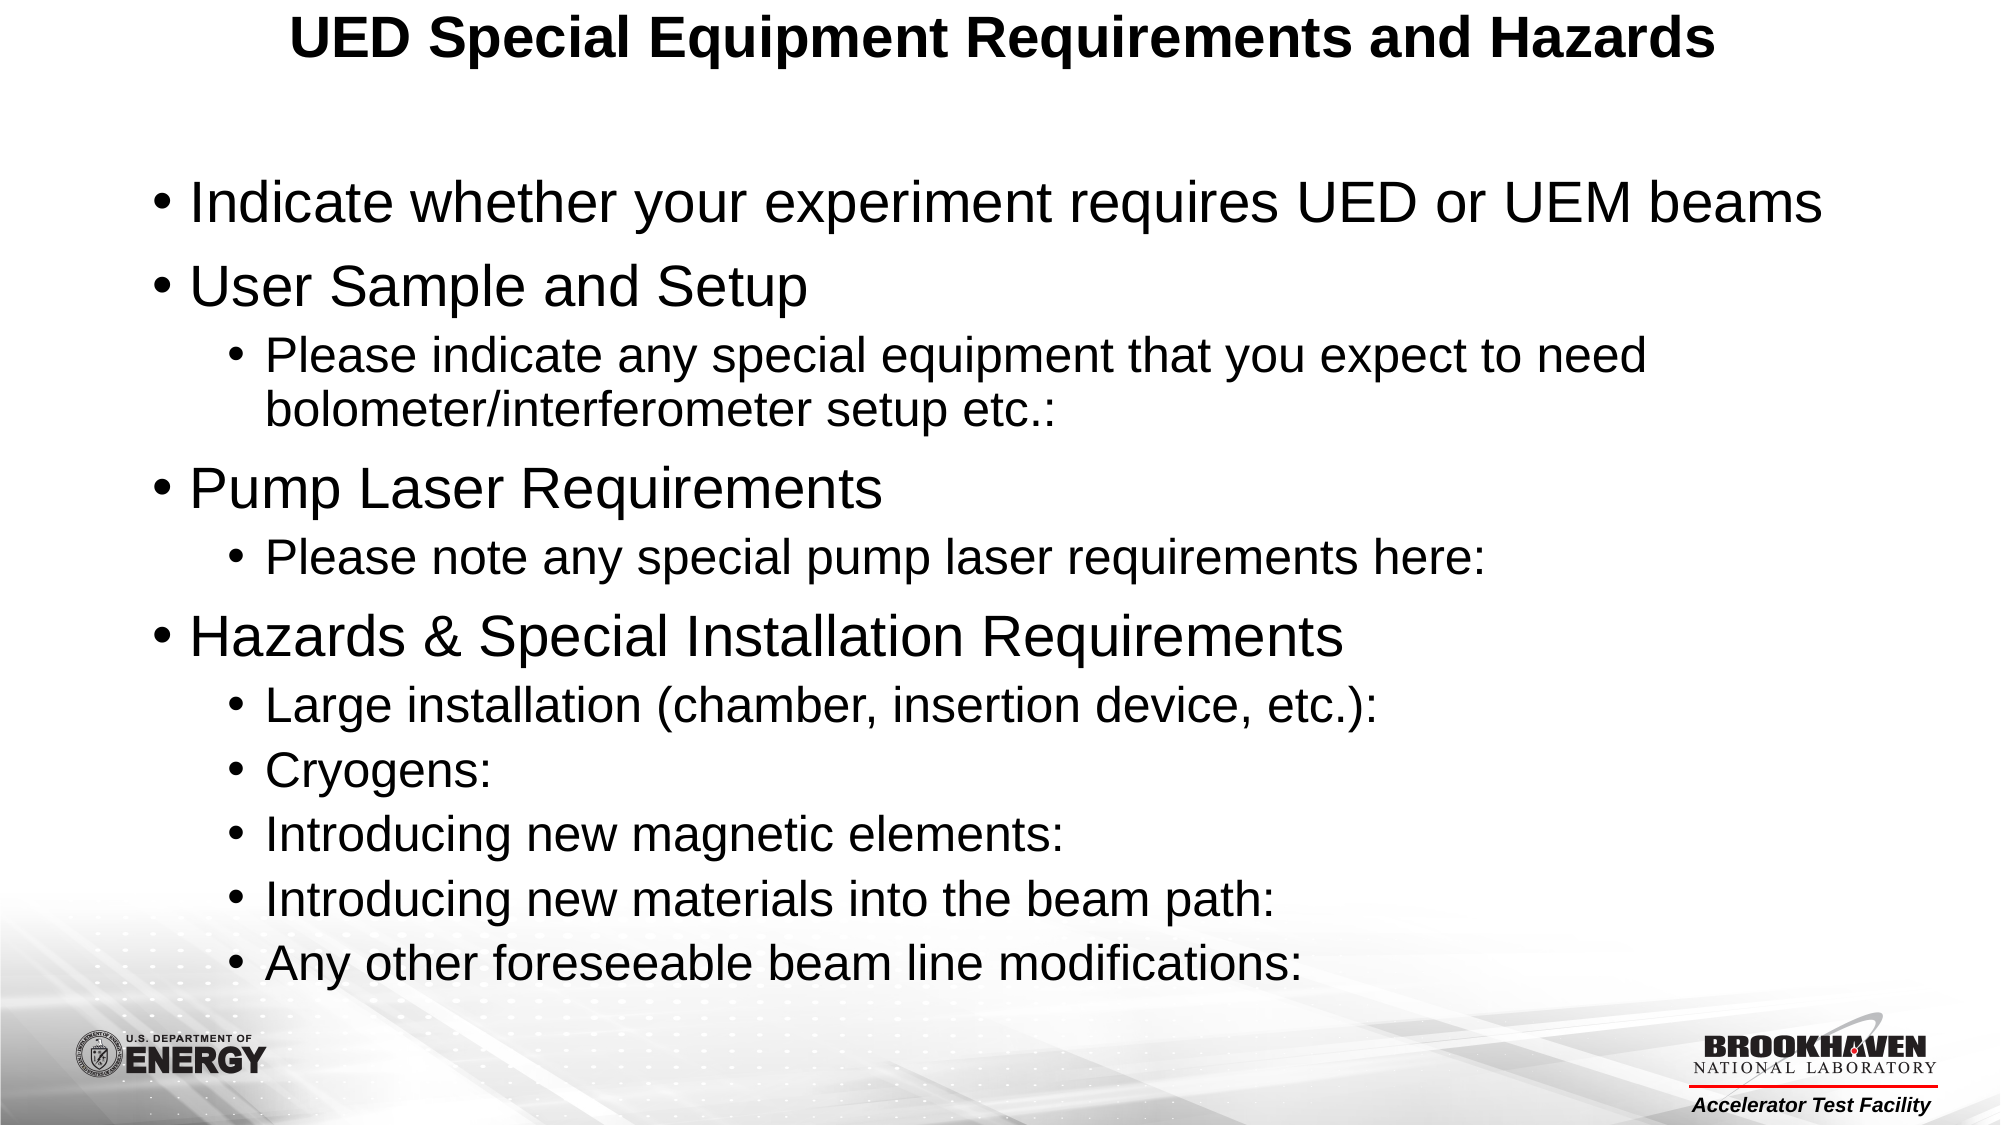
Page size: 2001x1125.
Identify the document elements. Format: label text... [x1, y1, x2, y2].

title UED Special Equipment Requirements and Hazards [140, 0, 1866, 105]
list Indicate whether your experiment requires UED or UEM beams User Sample and Setup Please indicate any special equipment that you expect to need bolometer/interferometer setup etc.: Pump Laser Requirements Please note any special pump laser requirements here: Hazards & Special Installation Requirements Large installation (chamber, insertion device, etc.): Cryogens: Introducing new magnetic elements: Introducing new materials into the beam path: Any other foreseeable beam line modifications: [137, 165, 1863, 1014]
picture [0, 0, 2001, 1125]
